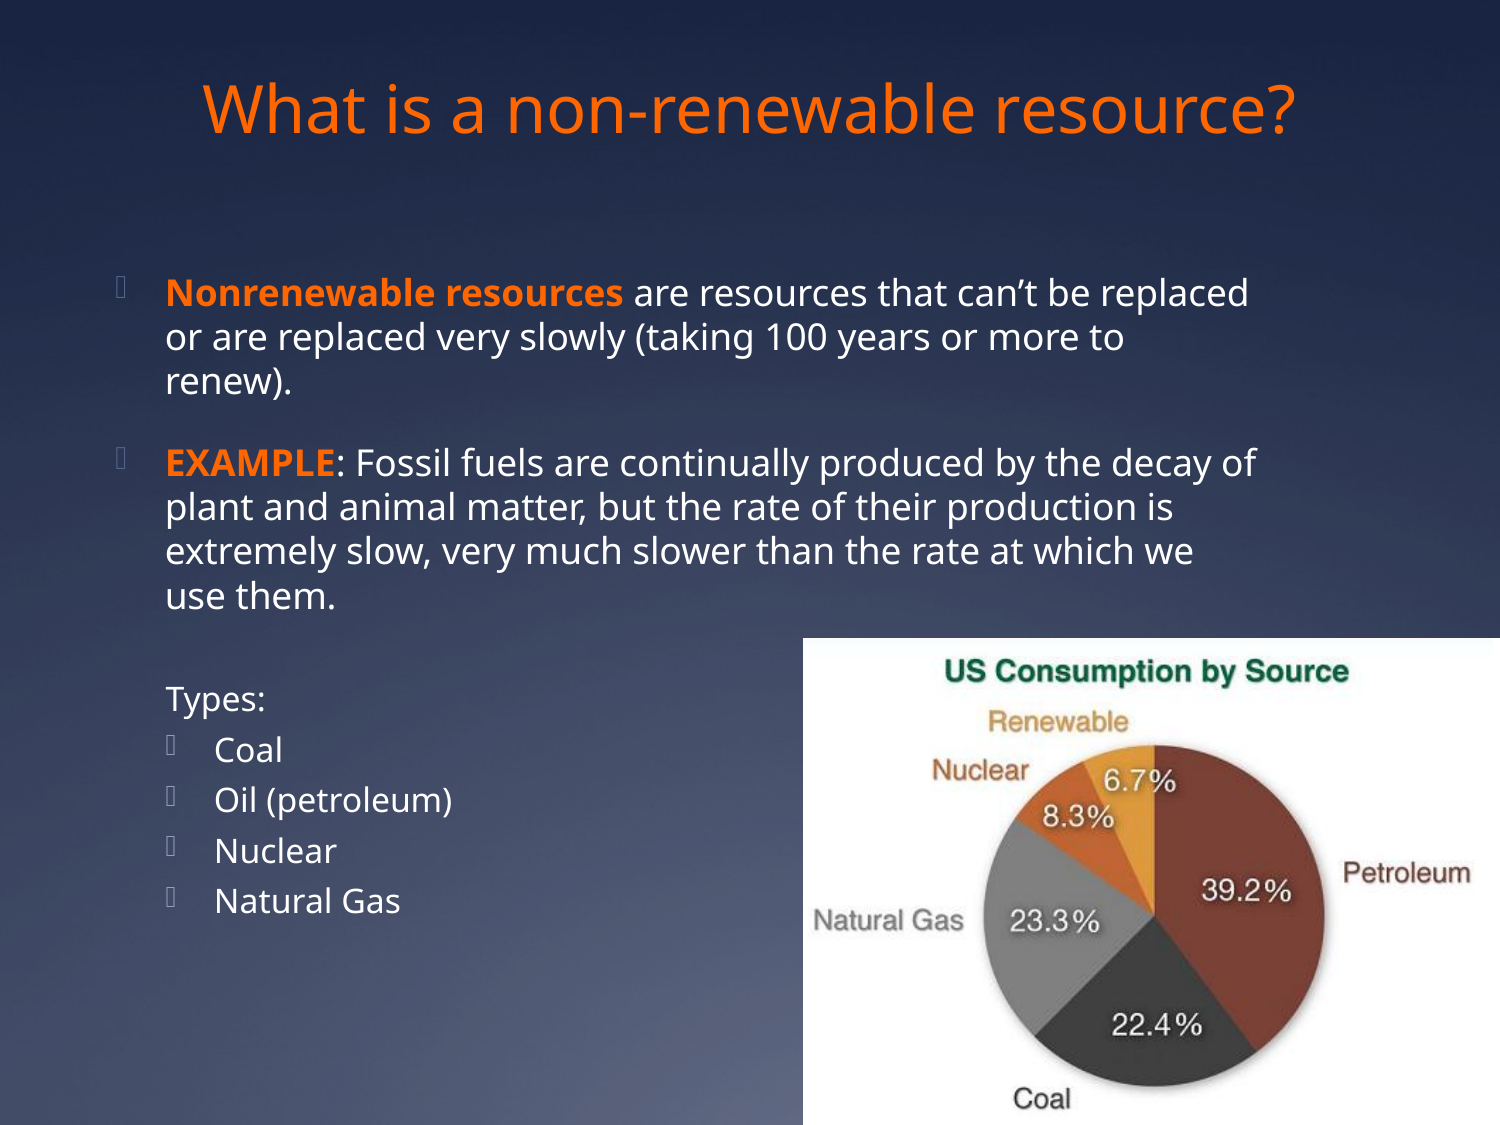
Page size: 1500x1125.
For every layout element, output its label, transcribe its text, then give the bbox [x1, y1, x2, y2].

list Nonrenewable resources are resources that can’t be replaced or are replaced very slowly (taking 100 years or more to renew). EXAMPLE: Fossil fuels are continually produced by the decay of plant and animal matter, but the rate of their production is extremely slow, very much slower than the rate at which we use them. Types: Coal Oil (petroleum) Nuclear Natural Gas [100, 261, 1277, 931]
title What is a non-renewable resource? [100, 59, 1400, 189]
picture [802, 637, 1500, 1125]
